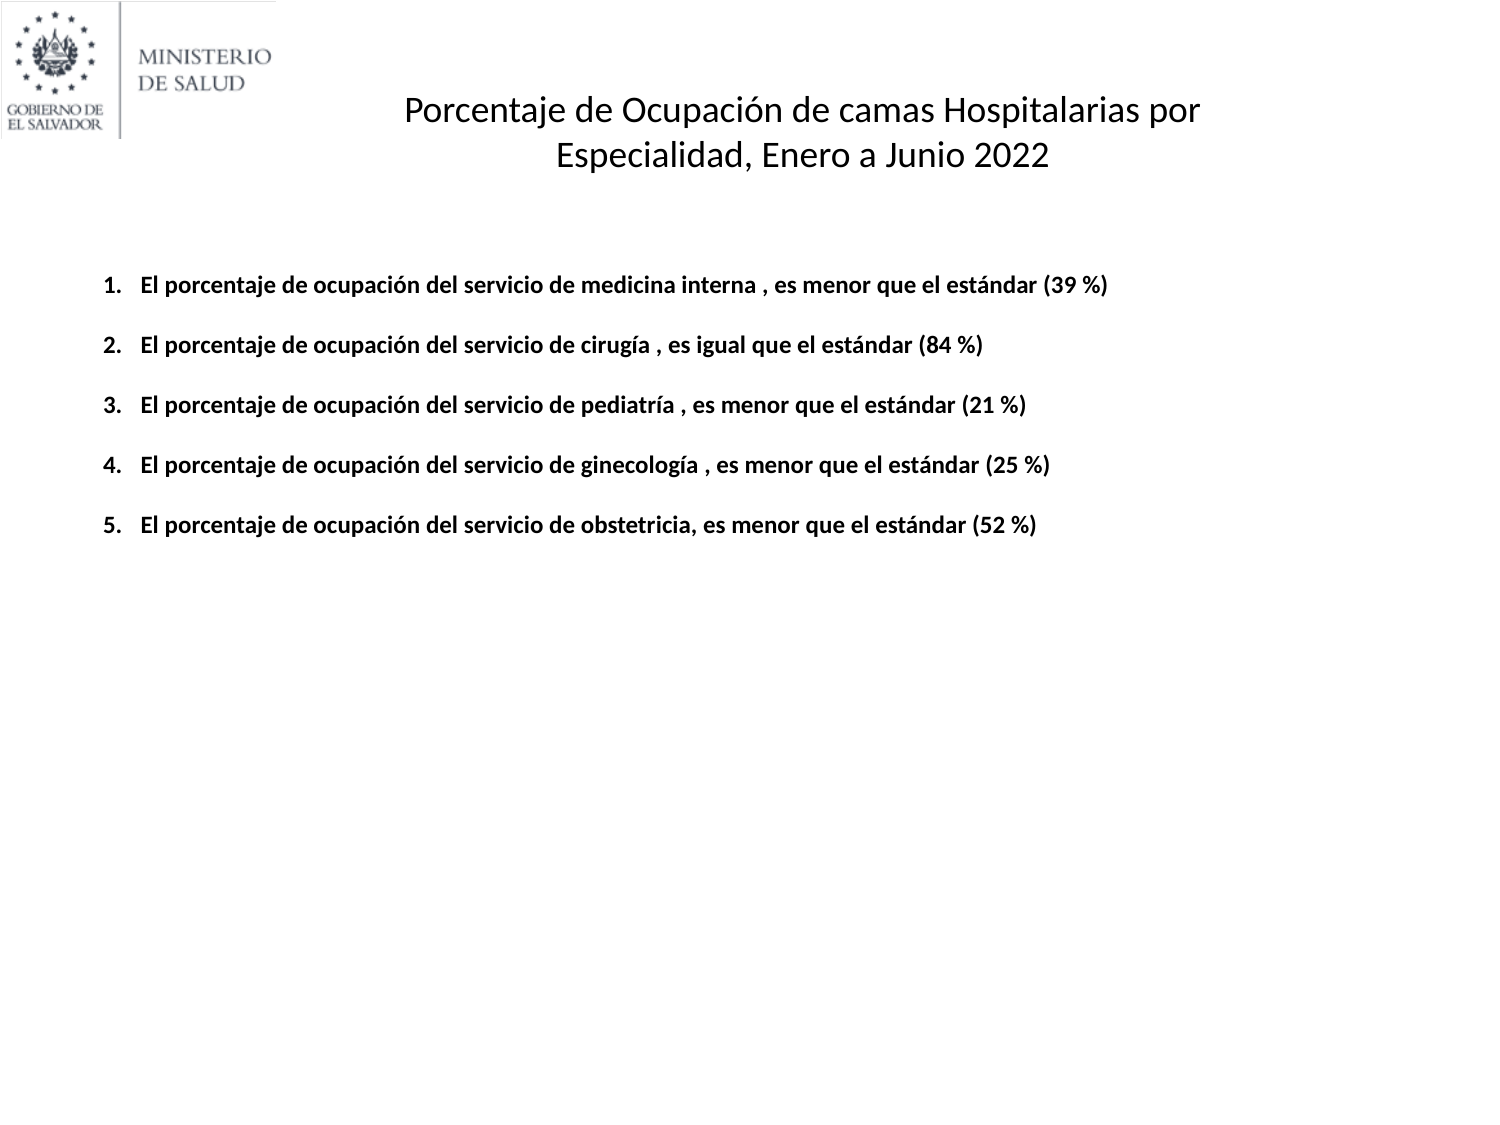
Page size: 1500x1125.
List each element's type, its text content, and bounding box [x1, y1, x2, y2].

picture [0, 0, 276, 139]
text_box Porcentaje de Ocupación de camas Hospitalarias por Especialidad, Enero a Junio 2022 [289, 78, 1317, 183]
text_box El porcentaje de ocupación del servicio de medicina interna , es menor que el estándar (39 %) El porcentaje de ocupación del servicio de cirugía , es igual que el estándar (84 %) El porcentaje de ocupación del servicio de pediatría , es menor que el estándar (21 %) El porcentaje de ocupación del servicio de ginecología , es menor que el estándar (25 %) El porcentaje de ocupación del servicio de obstetricia, es menor que el estándar (52 %) [88, 231, 1329, 916]
